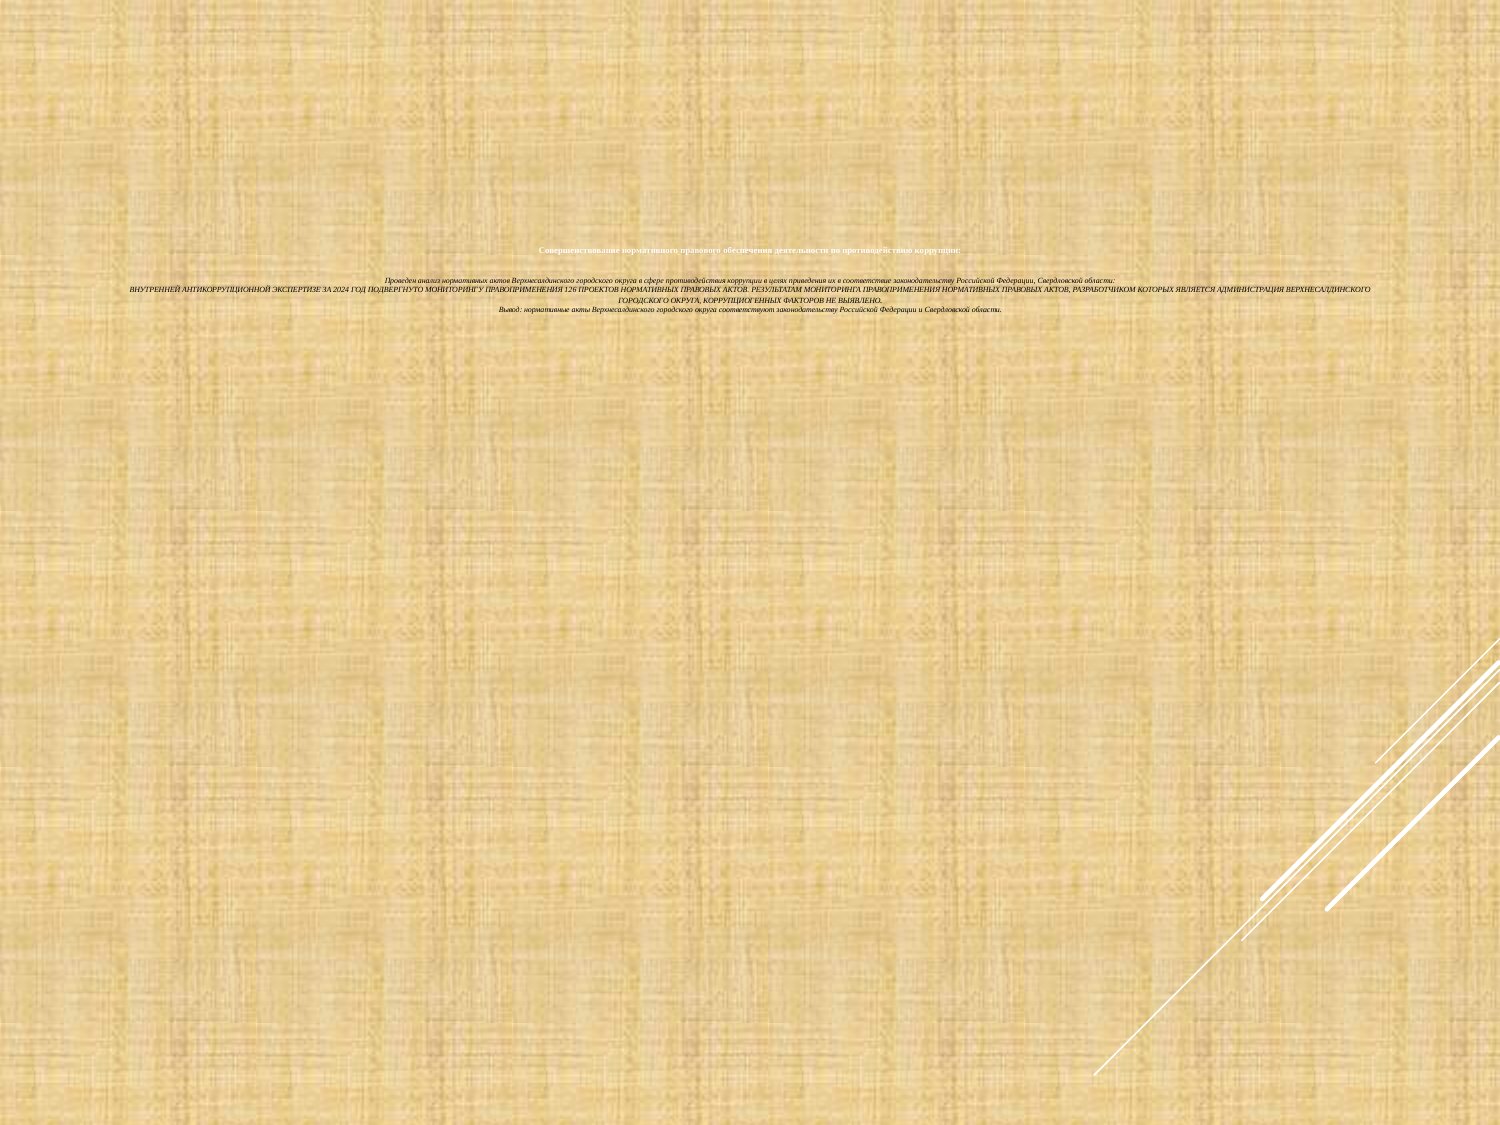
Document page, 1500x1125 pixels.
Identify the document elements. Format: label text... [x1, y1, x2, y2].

title Совершенствование нормативного правового обеспечения деятельности по противодействию коррупции: Проведен анализ нормативных актов Верхнесалдинского городского округа в сфере противодействия коррупции в целях приведения их в соответствие законодательству Российской Федерации, Свердловской области: Внутренней антикоррупционной экспертизе за 2024 год подвергнуто мониторингу правоприменения 126 проектов нормативных правовых актов. результатам мониторинга правоприменения нормативных правовых актов, разработчиком которых является администрация Верхнесалдинского городского округа, коррупциогенных факторов не выявлено. Вывод: нормативные акты Верхнесалдинского городского округа соответствуют законодательству Российской Федерации и Свердловской области. [88, 87, 1413, 398]
picture [0, 0, 1500, 1125]
